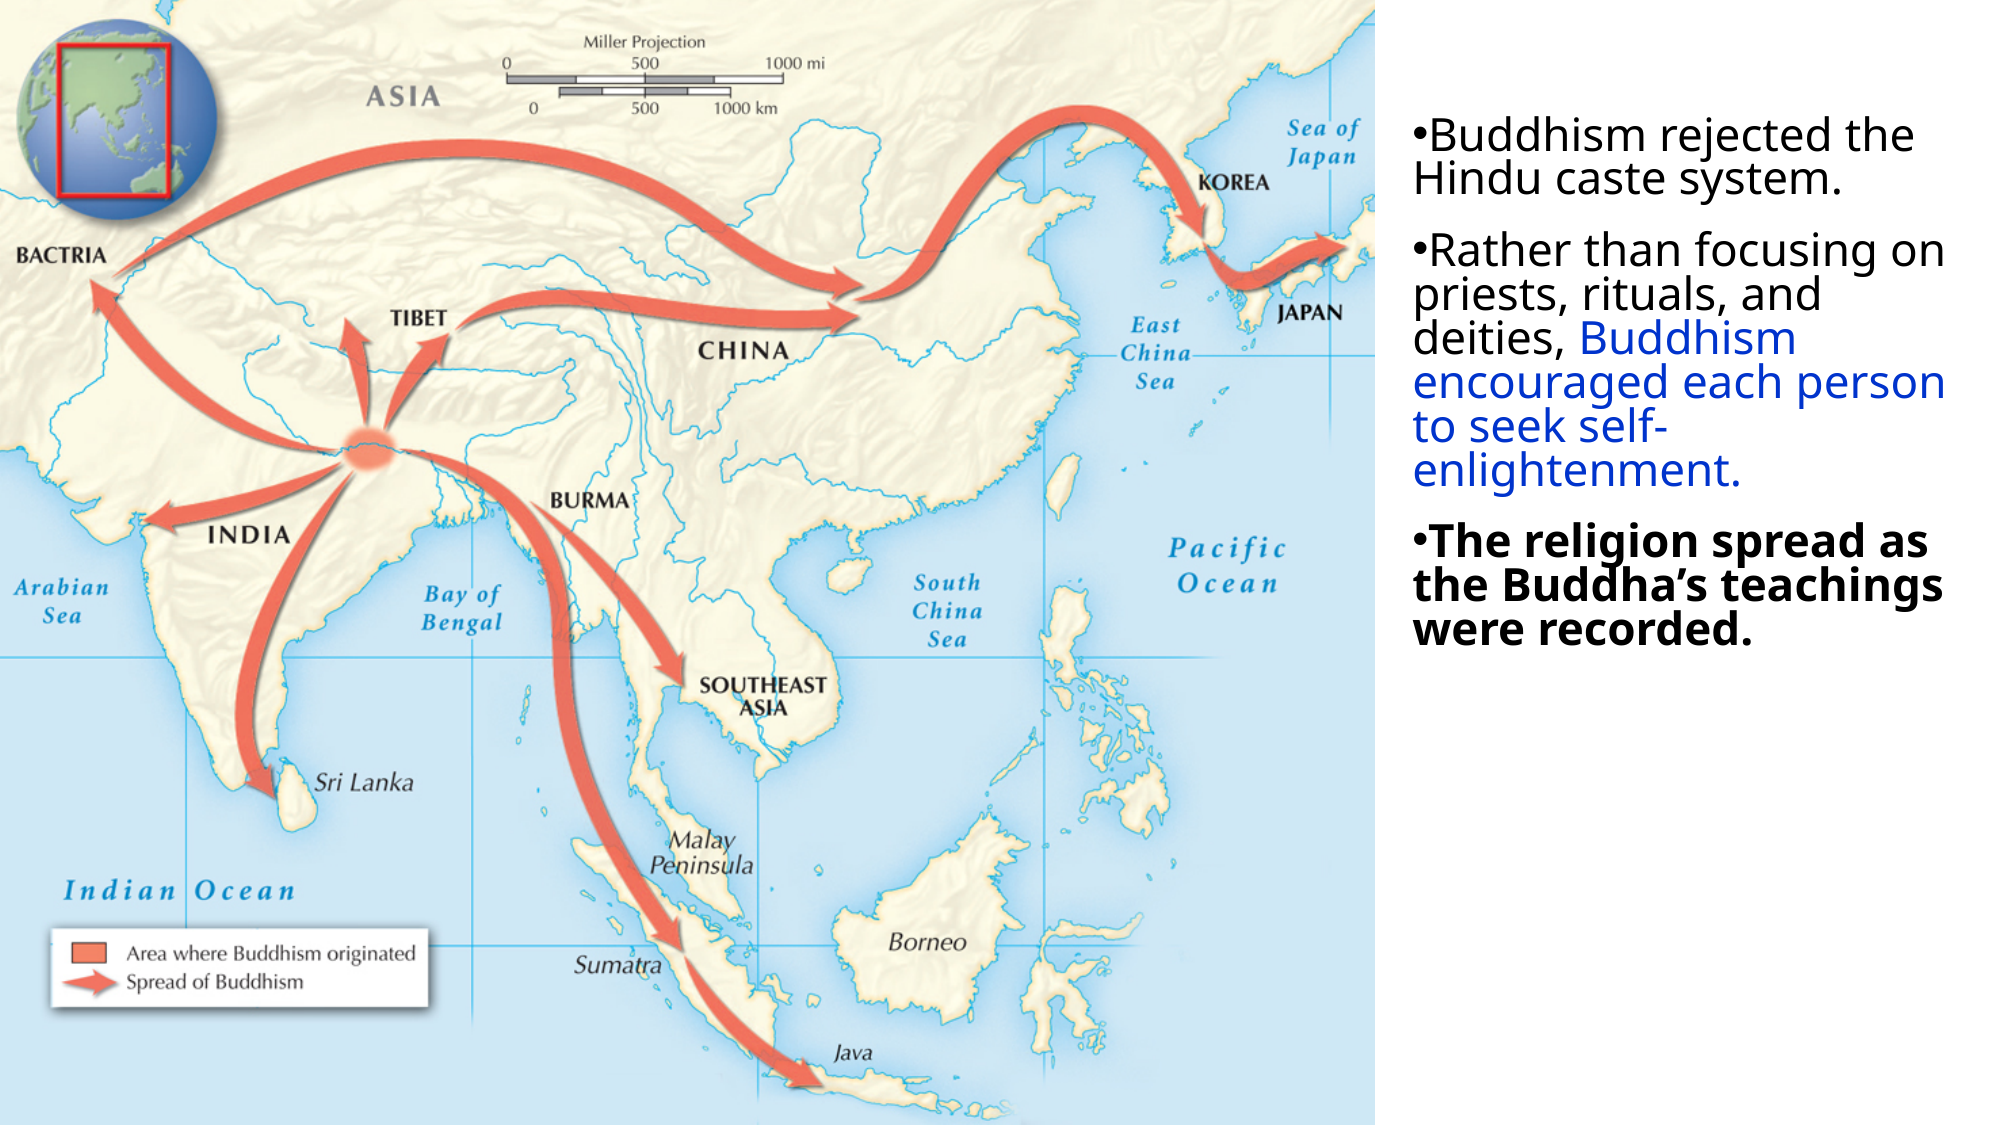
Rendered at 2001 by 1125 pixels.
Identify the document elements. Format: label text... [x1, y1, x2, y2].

list Buddhism rejected the Hindu caste system. Rather than focusing on priests, rituals, and deities, Buddhism encouraged each person to seek self-enlightenment. The religion spread as the Buddha’s teachings were recorded. [1397, 108, 1977, 990]
picture [0, 0, 1375, 1125]
